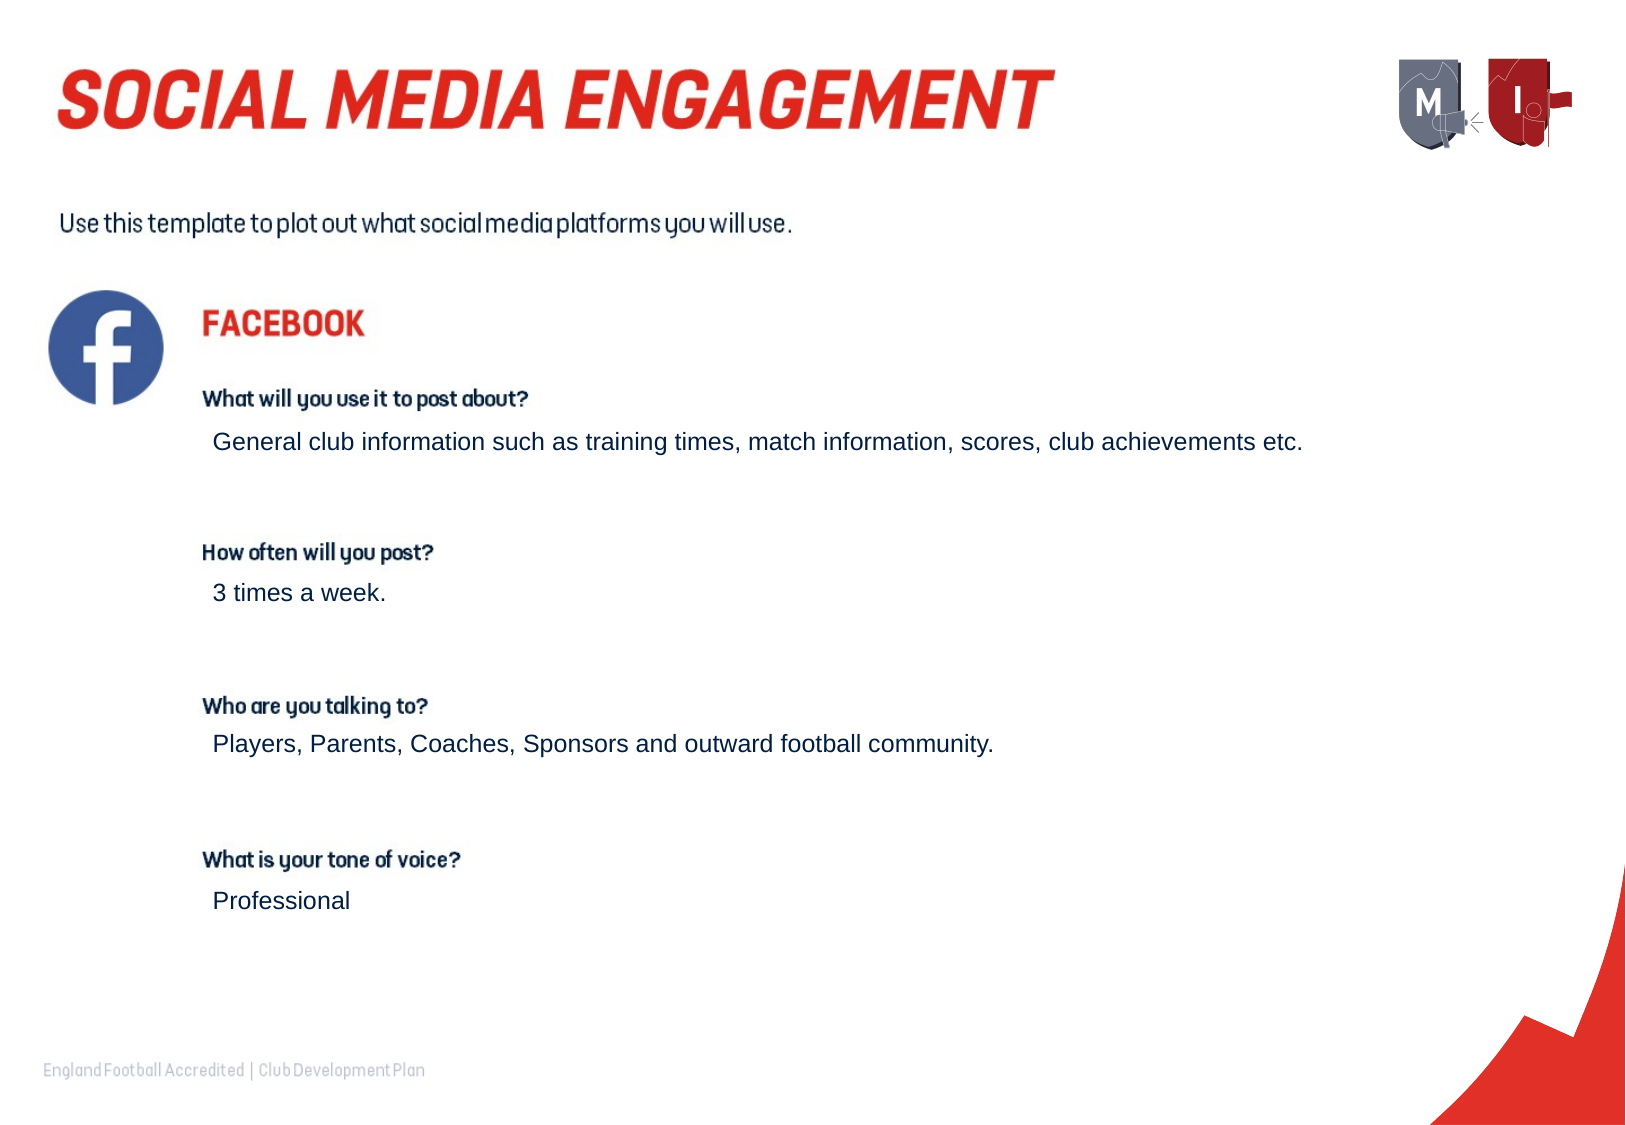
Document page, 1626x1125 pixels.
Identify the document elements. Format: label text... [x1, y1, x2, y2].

list 3 times a week. [197, 572, 1575, 682]
picture [0, 1022, 795, 1125]
list Professional [197, 880, 1575, 989]
list General club information such as training times, match information, scores, club achievements etc. [197, 421, 1575, 531]
picture [0, 0, 1625, 1125]
list Players, Parents, Coaches, Sponsors and outward football community. [197, 723, 1575, 833]
picture [1384, 51, 1575, 158]
